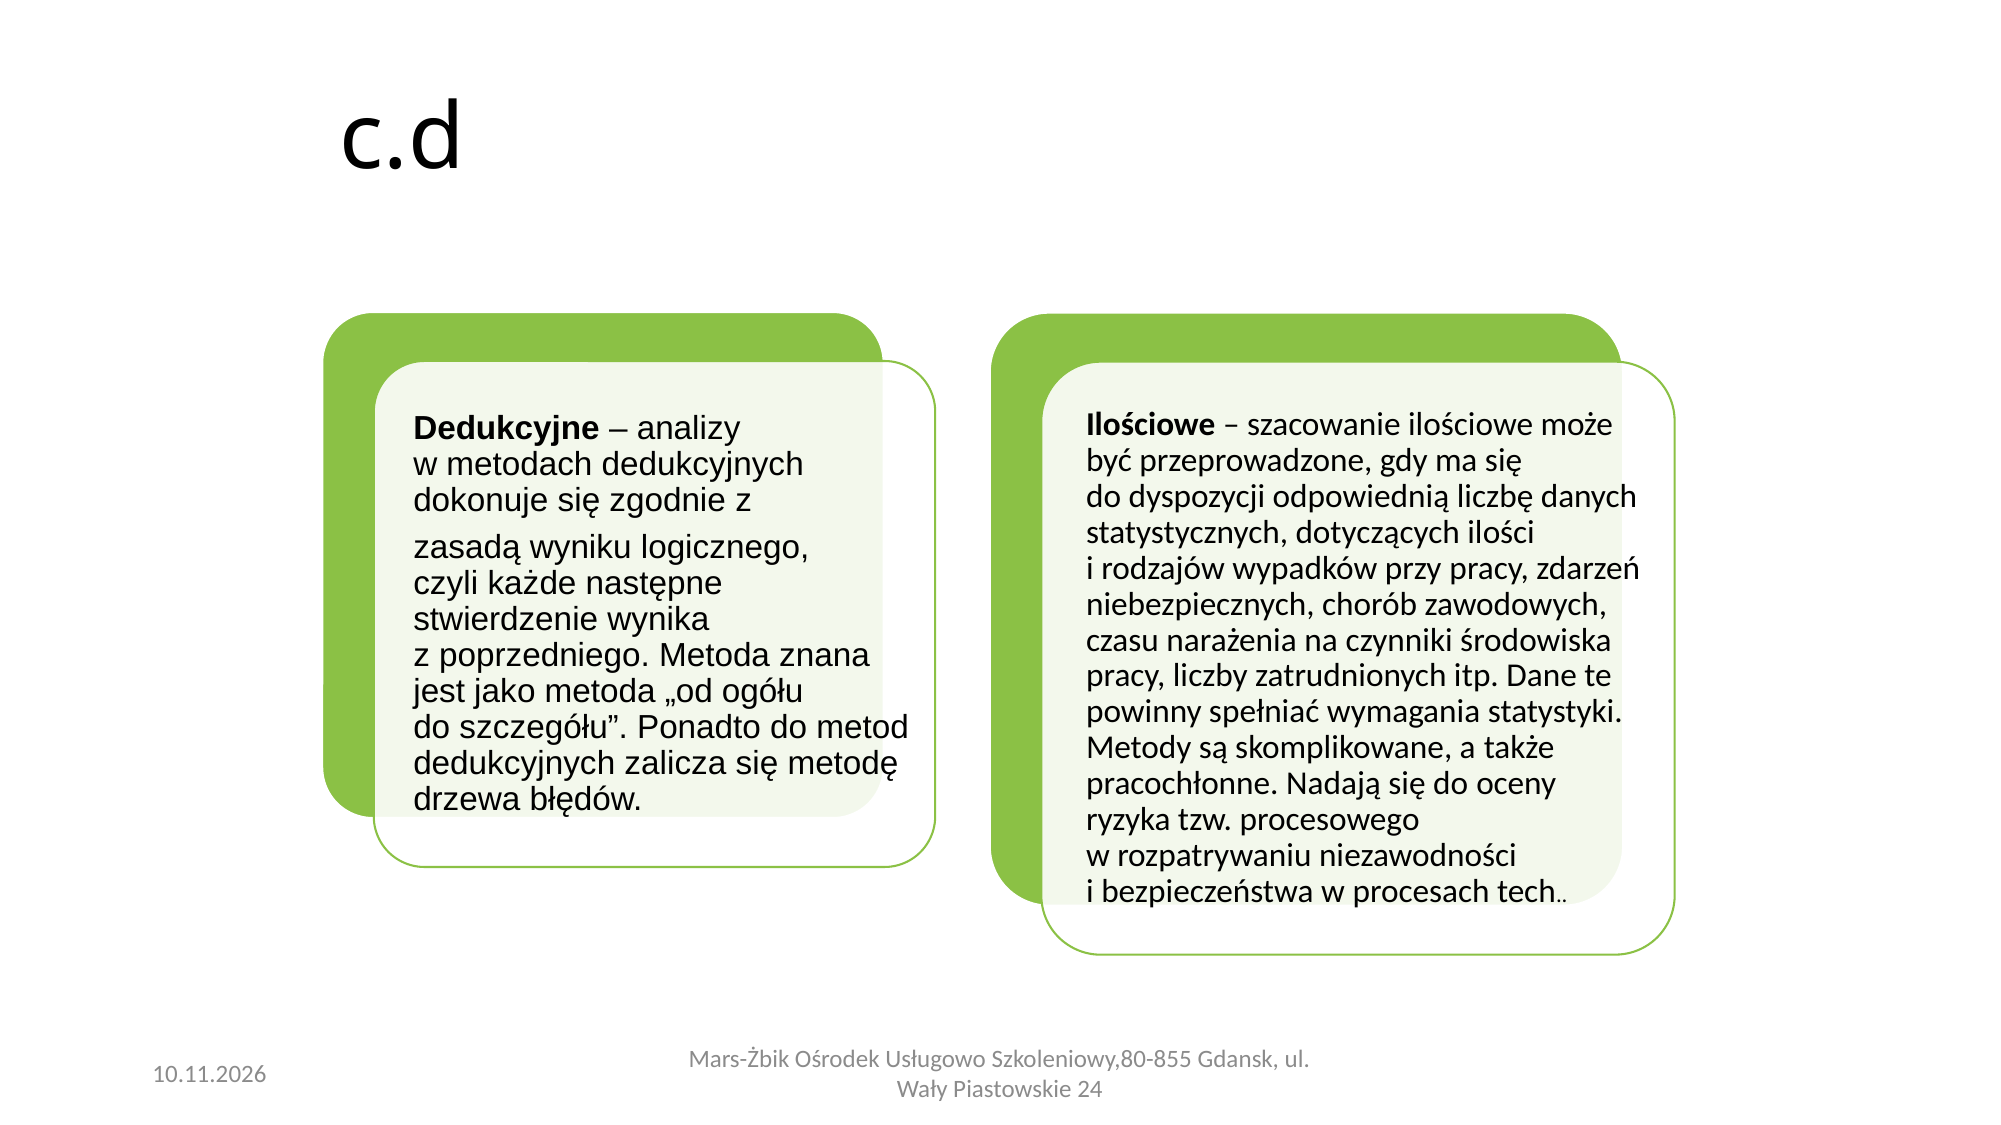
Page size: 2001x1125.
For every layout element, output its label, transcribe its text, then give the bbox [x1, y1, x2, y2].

title c.d [324, 45, 1675, 233]
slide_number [137, 1042, 588, 1103]
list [324, 262, 1675, 1005]
footer Mars-Żbik Ośrodek Usługowo Szkoleniowy,80-855 Gdansk, ul. Wały Piastowskie 24 [662, 1042, 1338, 1103]
